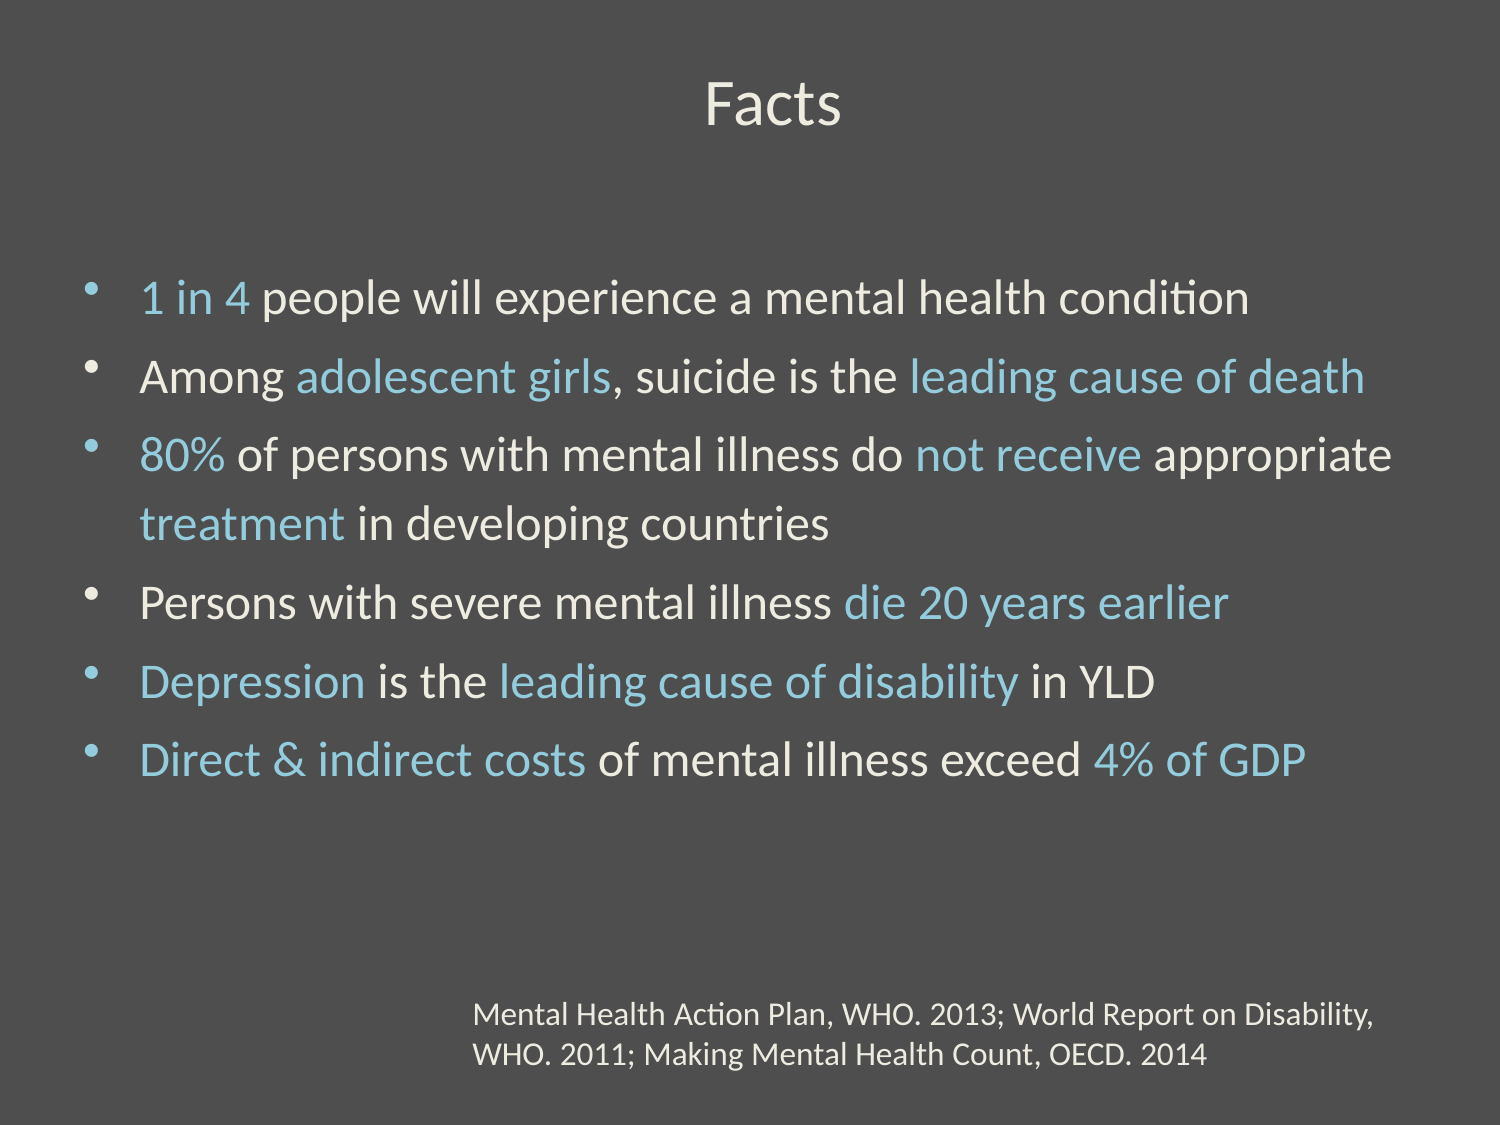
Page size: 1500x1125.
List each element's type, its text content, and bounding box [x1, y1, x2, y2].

text_box Facts [175, 86, 1372, 185]
text_box 1 in 4 people will experience a mental health condition Among adolescent girls, suicide is the leading cause of death 80% of persons with mental illness do not receive appropriate treatment in developing countries Persons with severe mental illness die 20 years earlier Depression is the leading cause of disability in YLD Direct & indirect costs of mental illness exceed 4% of GDP [68, 242, 1456, 986]
text_box Mental Health Action Plan, WHO. 2013; World Report on Disability, WHO. 2011; Making Mental Health Count, OECD. 2014 [457, 985, 1456, 1080]
